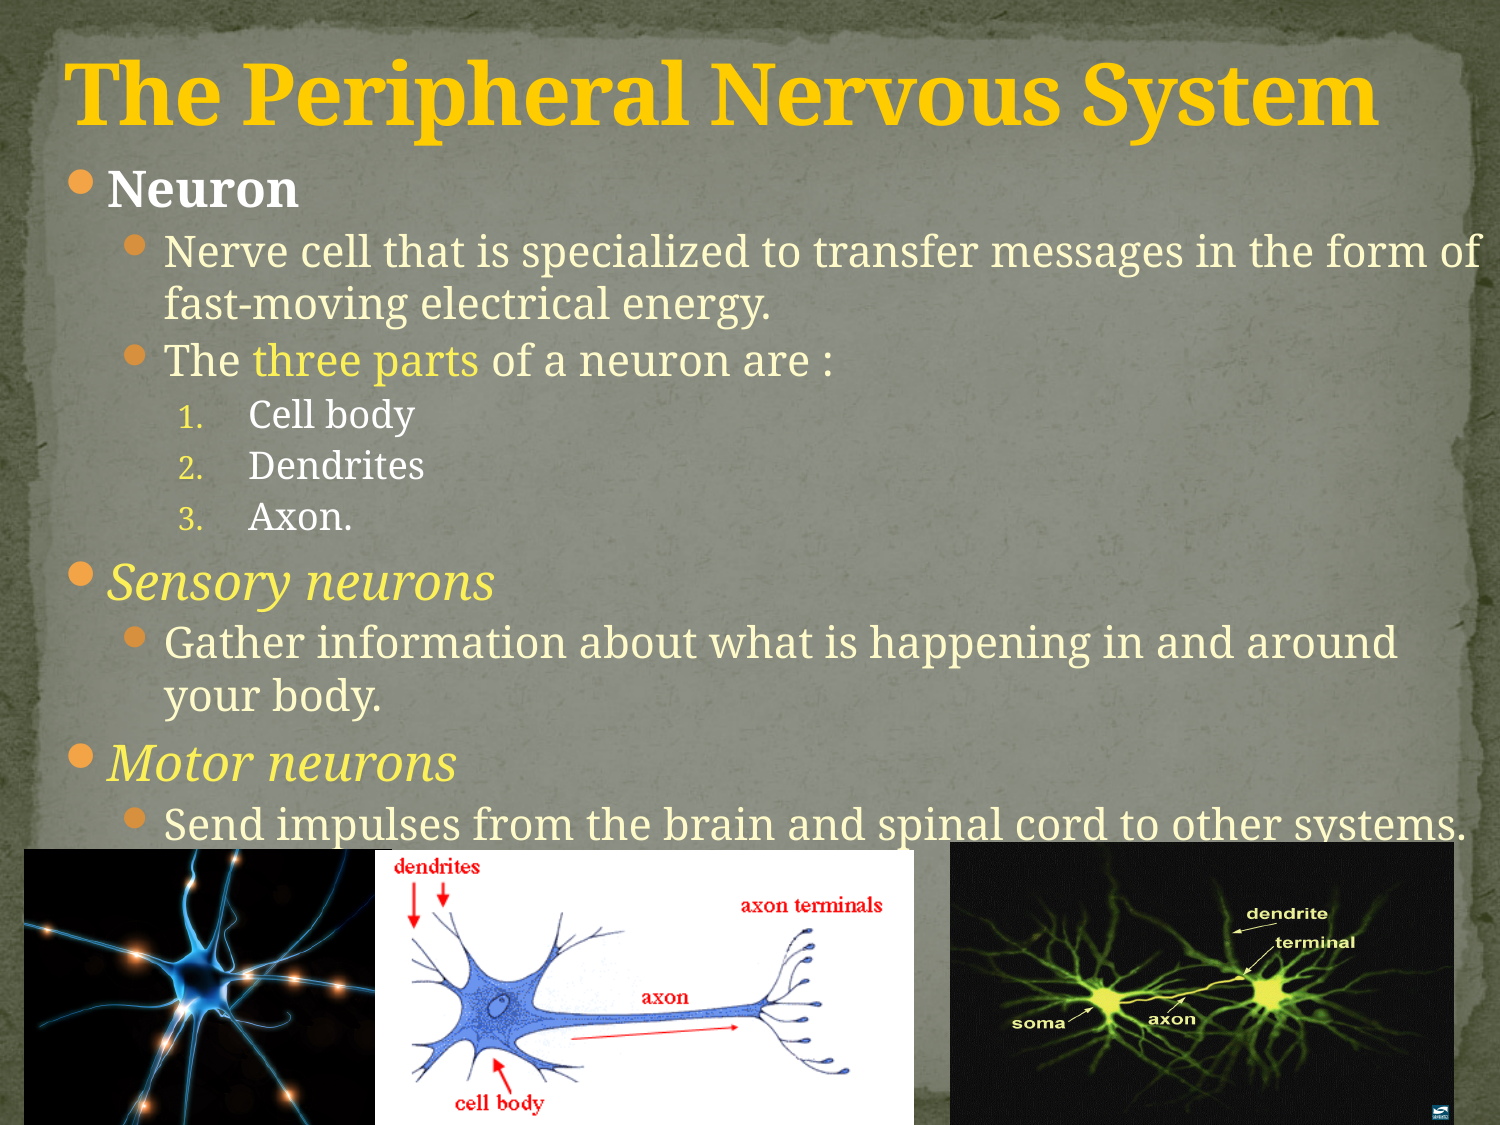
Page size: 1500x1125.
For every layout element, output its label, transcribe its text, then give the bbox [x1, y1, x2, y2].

title The Peripheral Nervous System [49, 24, 1400, 150]
picture [950, 842, 1454, 1125]
list Neuron Nerve cell that is specialized to transfer messages in the form of fast-moving electrical energy. The three parts of a neuron are : Cell body Dendrites Axon. Sensory neurons Gather information about what is happening in and around your body. Motor neurons Send impulses from the brain and spinal cord to other systems. [50, 149, 1500, 900]
picture [24, 849, 914, 1125]
